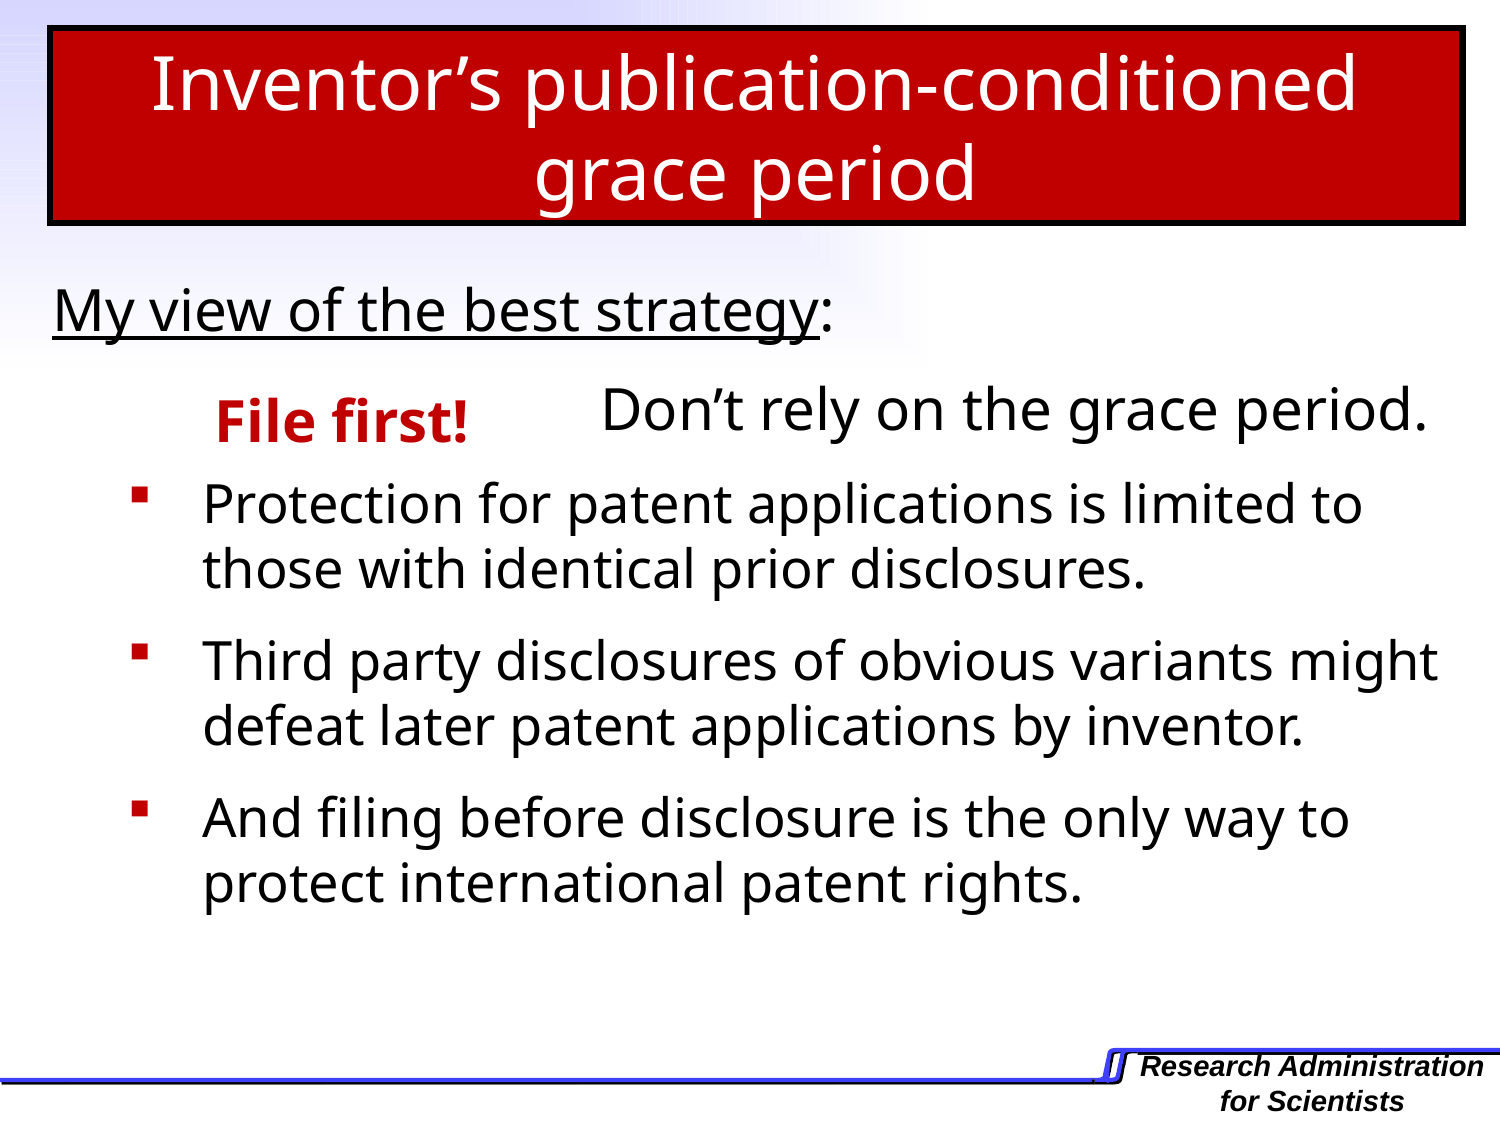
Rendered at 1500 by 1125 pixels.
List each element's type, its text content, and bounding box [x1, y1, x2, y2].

text_box File first! [125, 376, 525, 462]
text_box My view of the best strategy: Don’t rely on the grace period. Protection for patent applications is limited to those with identical prior disclosures. Third party disclosures of obvious variants might defeat later patent applications by inventor. And filing before disclosure is the only way to protect international patent rights. [0, 265, 1463, 921]
text_box Inventor’s publication-conditioned grace period [49, 28, 1463, 223]
